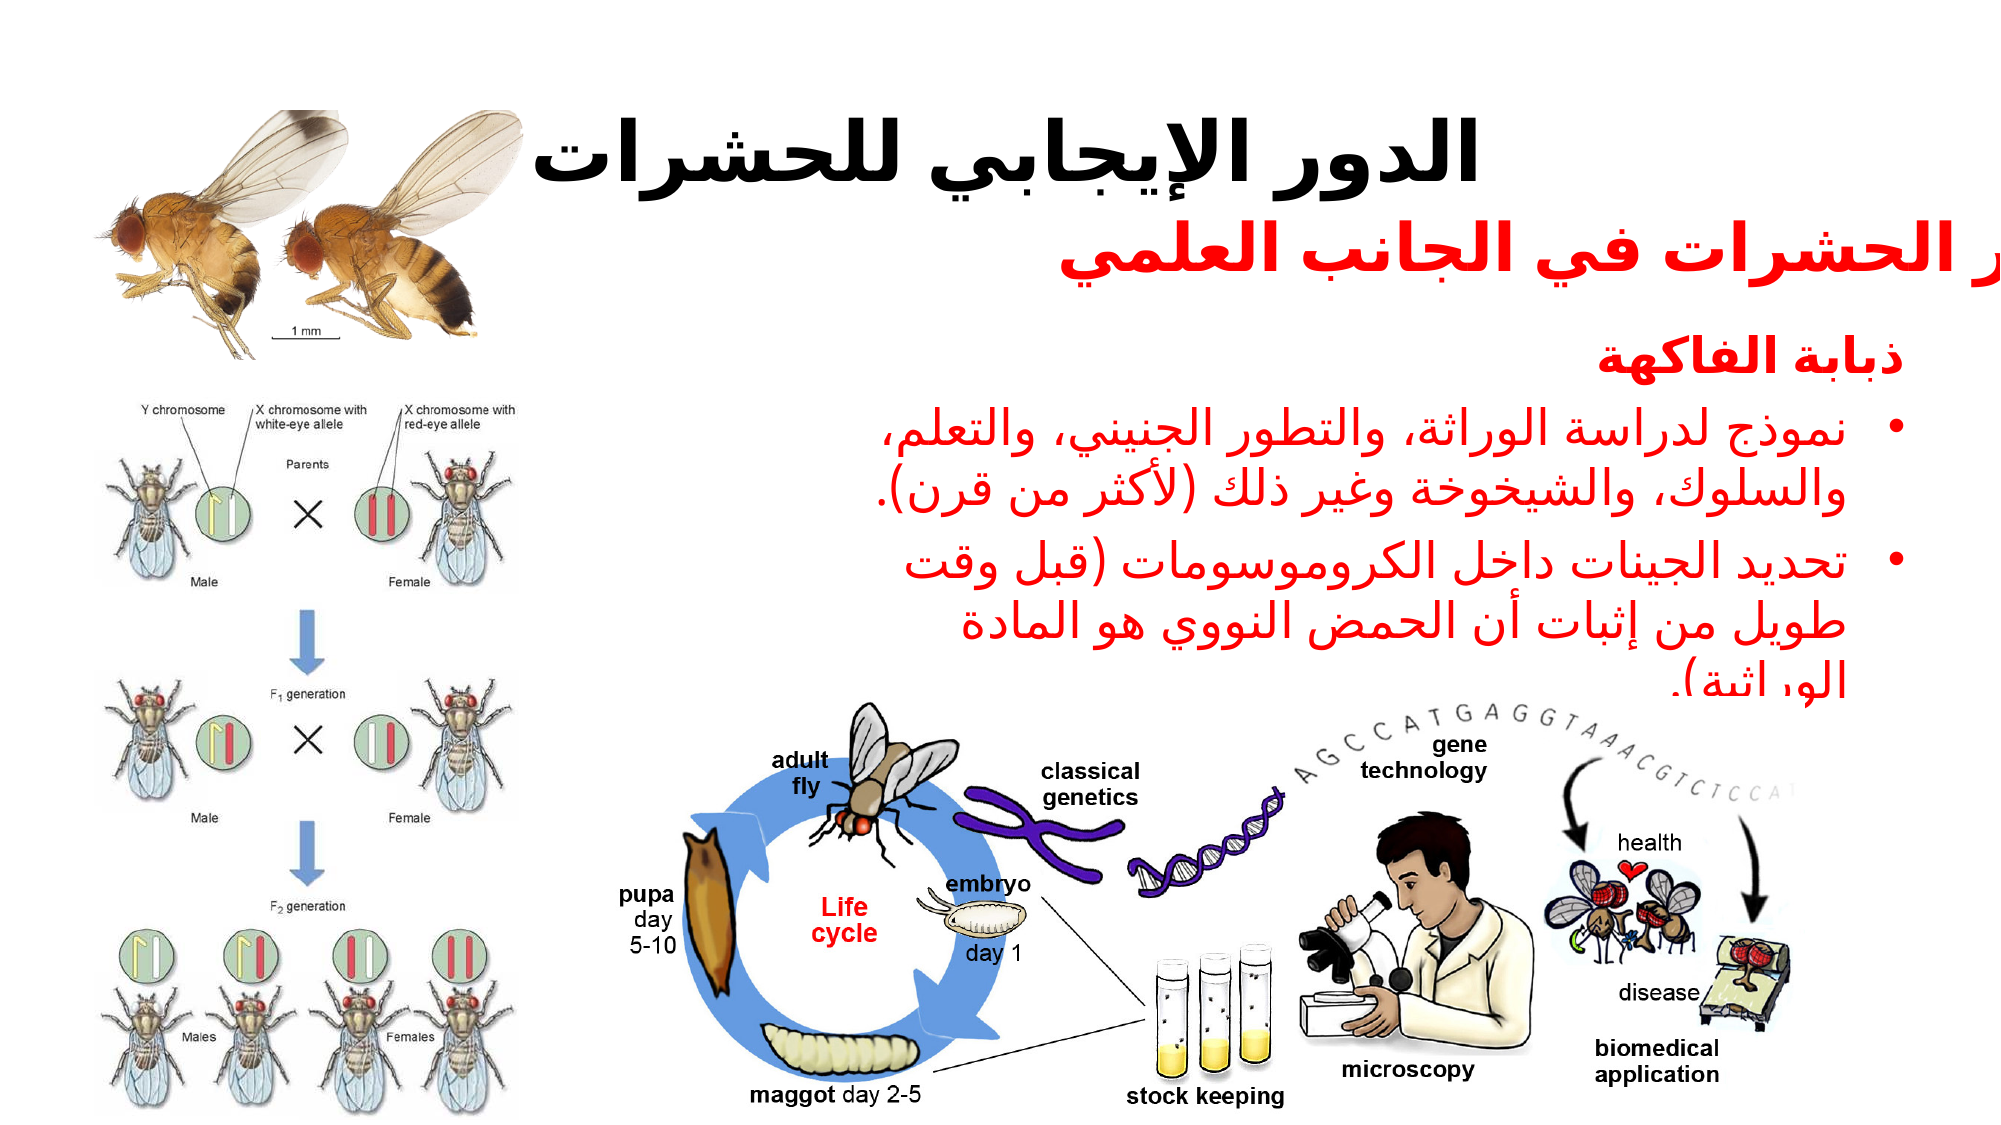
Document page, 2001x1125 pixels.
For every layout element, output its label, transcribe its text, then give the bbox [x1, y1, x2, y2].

text_box دور الحشرات في الجانب العلمي [1042, 197, 2000, 293]
text_box ذبابة الفاكهة نموذج لدراسة الوراثة، والتطور الجنيني، والتعلم، والسلوك، والشيخوخة وغير ذلك (لأكثر من قرن). تحديد الجينات داخل الكروموسومات (قبل وقت طويل من إثبات أن الحمض النووي هو المادة الوراثية). [759, 315, 1921, 716]
picture [94, 397, 520, 1120]
picture [80, 110, 533, 360]
text_box الدور الإيجابي للحشرات [145, 101, 1871, 207]
picture [609, 696, 1805, 1117]
